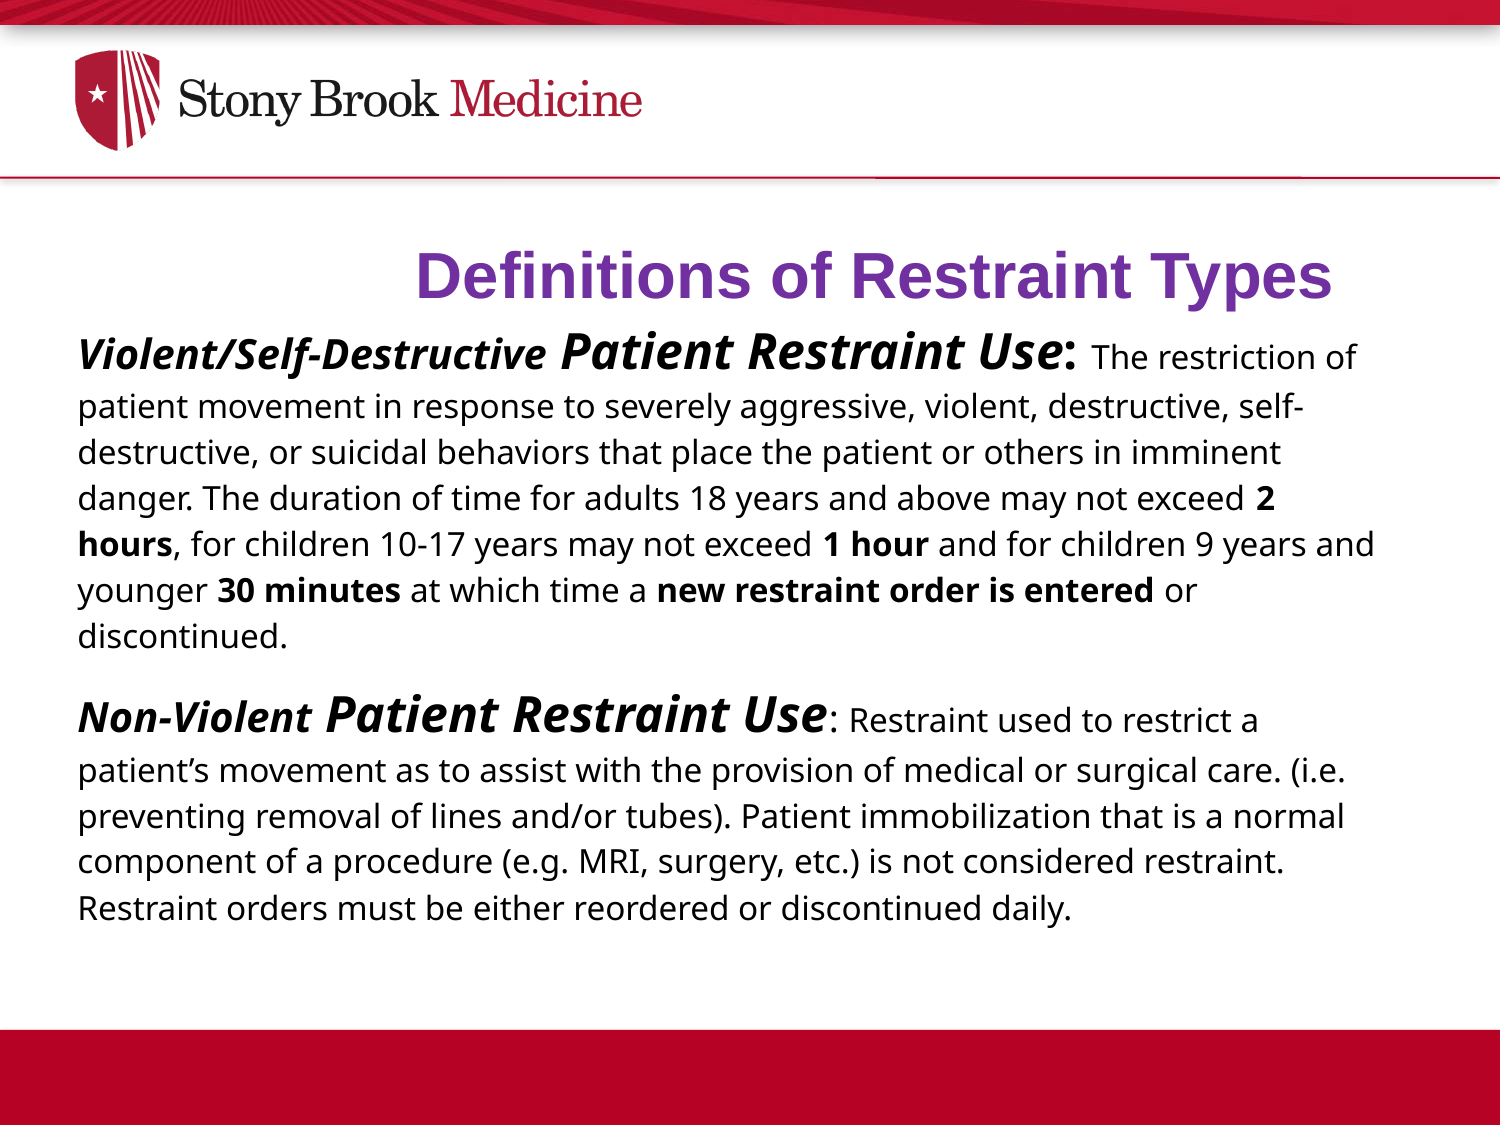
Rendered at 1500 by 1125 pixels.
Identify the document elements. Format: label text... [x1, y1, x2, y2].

text_box Non-Violent Patient Restraint Use: Restraint used to restrict a patient’s movement as to assist with the provision of medical or surgical care. (i.e. preventing removal of lines and/or tubes). Patient immobilization that is a normal component of a procedure (e.g. MRI, surgery, etc.) is not considered restraint. Restraint orders must be either reordered or discontinued daily. [62, 666, 1413, 934]
picture [75, 48, 642, 151]
picture [0, 0, 1500, 25]
text_box Violent/Self-Destructive Patient Restraint Use: The restriction of patient movement in response to severely aggressive, violent, destructive, self-destructive, or suicidal behaviors that place the patient or others in imminent danger. The duration of time for adults 18 years and above may not exceed 2 hours, for children 10-17 years may not exceed 1 hour and for children 9 years and younger 30 minutes at which time a new restraint order is entered or discontinued. [62, 303, 1401, 663]
title Definitions of Restraint Types [0, 185, 1350, 304]
